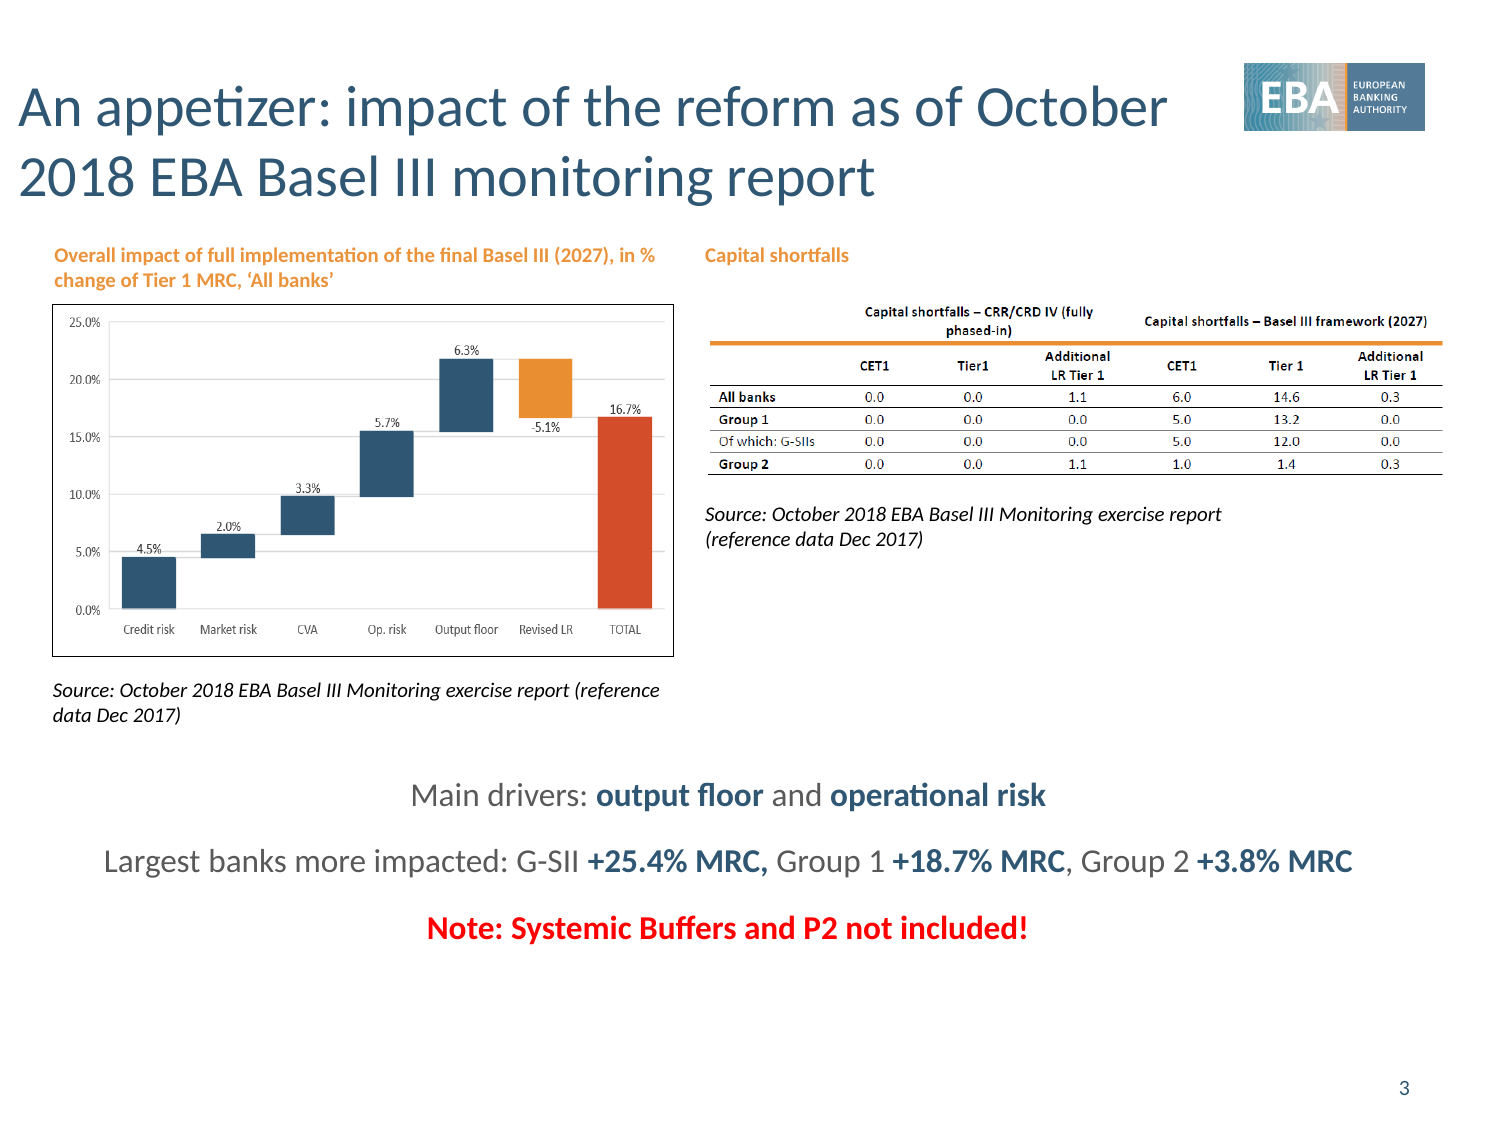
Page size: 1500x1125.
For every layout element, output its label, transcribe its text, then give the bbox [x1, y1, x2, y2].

slide_number 3 [1297, 1066, 1425, 1103]
text_box Source: October 2018 EBA Basel III Monitoring exercise report (reference data Dec 2017) [690, 492, 1325, 558]
list Main drivers: output floor and operational risk Largest banks more impacted: G-SII +25.4% MRC, Group 1 +18.7% MRC, Group 2 +3.8% MRC Note: Systemic Buffers and P2 not included! [24, 763, 1432, 1041]
text_box Source: October 2018 EBA Basel III Monitoring exercise report (reference data Dec 2017) [38, 669, 687, 734]
picture [1269, 63, 1425, 131]
text_box Capital shortfalls [690, 234, 1336, 275]
picture [51, 303, 674, 657]
picture [690, 292, 1459, 476]
text_box Overall impact of full implementation of the final Basel III (2027), in % change of Tier 1 MRC, ‘All banks’ [39, 234, 685, 300]
title An appetizer: impact of the reform as of October 2018 EBA Basel III monitoring report [3, 60, 1269, 187]
